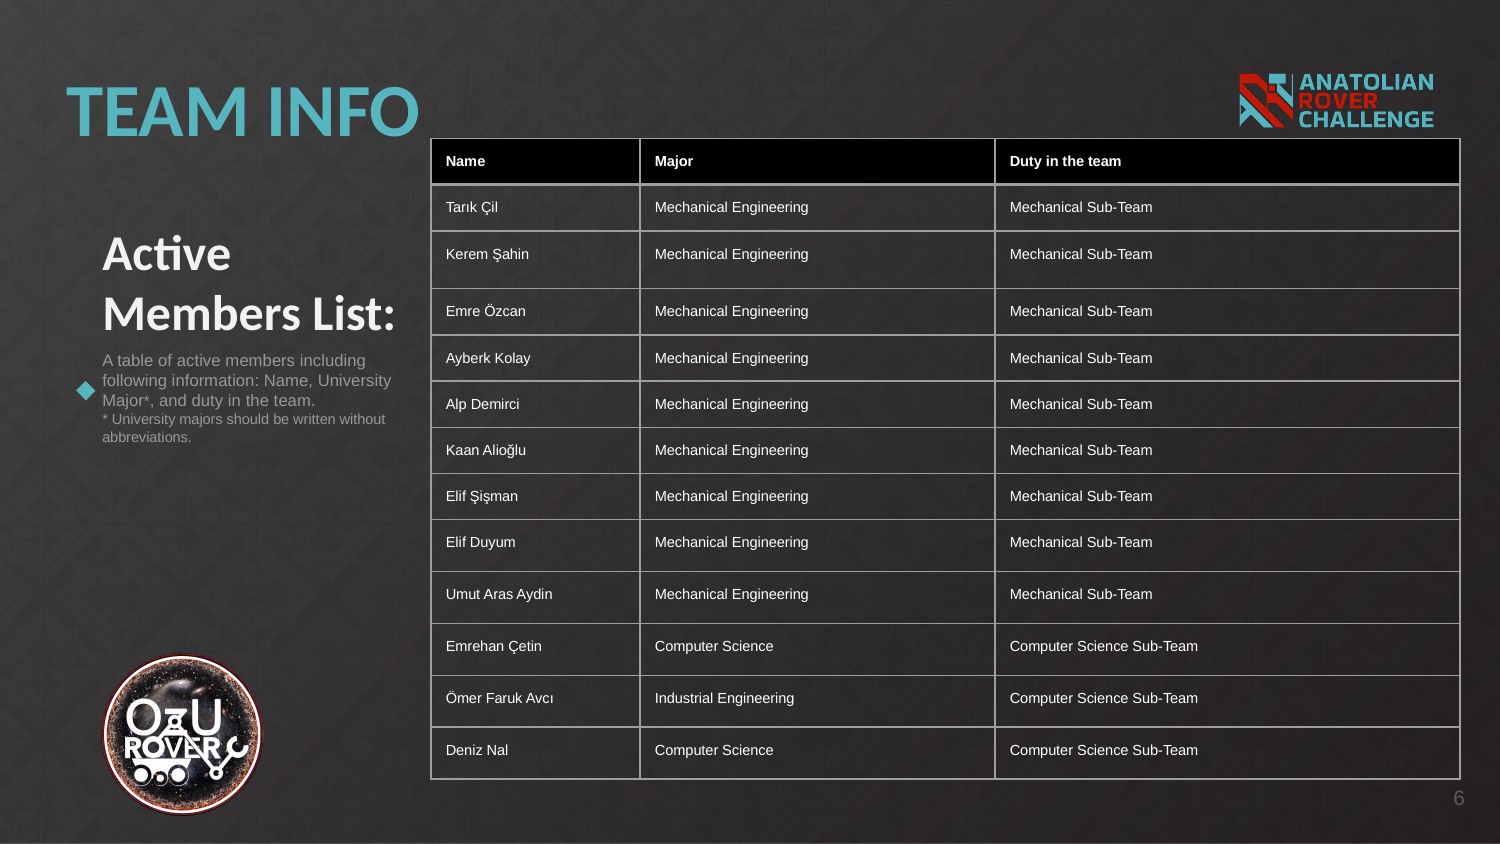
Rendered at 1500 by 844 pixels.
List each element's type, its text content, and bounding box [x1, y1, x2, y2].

table_cell Industrial Engineering [641, 676, 994, 726]
table_cell Mechanical Sub-Team [996, 428, 1459, 473]
table_cell Tarık Çil [432, 186, 639, 230]
table_cell Mechanical Engineering [641, 232, 994, 288]
table_cell Mechanical Engineering [641, 336, 994, 380]
table_cell Computer Science [641, 728, 994, 778]
slide_number ‹#› [1389, 764, 1480, 830]
table_cell Mechanical Sub-Team [996, 186, 1459, 230]
table_header Major [641, 139, 994, 183]
table_cell Mechanical Sub-Team [996, 382, 1459, 427]
table_cell Computer Science Sub-Team [996, 676, 1459, 726]
table_cell Mechanical Engineering [641, 572, 994, 623]
table_cell Ömer Faruk Avcı [432, 676, 639, 726]
table_cell Mechanical Sub-Team [996, 289, 1459, 334]
table_cell Emrehan Çetin [432, 624, 639, 675]
text_box Active Members List: [87, 205, 417, 335]
table_cell Mechanical Engineering [641, 428, 994, 473]
text_box A table of active members including following information: Name, University Major*, and duty in the team. * University majors should be written without abbreviations. [87, 335, 417, 460]
table_cell Computer Science [641, 624, 994, 675]
table_cell Deniz Nal [432, 728, 639, 778]
table_cell Mechanical Engineering [641, 520, 994, 571]
table_cell Alp Demirci [432, 382, 639, 427]
table_cell Ayberk Kolay [432, 336, 639, 380]
table_cell Mechanical Sub-Team [996, 572, 1459, 623]
table_cell Elif Şişman [432, 474, 639, 519]
table_header Duty in the team [996, 139, 1459, 183]
table_header Name [432, 139, 639, 183]
table_cell Mechanical Engineering [641, 474, 994, 519]
picture [0, 0, 1500, 844]
table_cell Umut Aras Aydin [432, 572, 639, 623]
table_cell Computer Science Sub-Team [996, 624, 1459, 675]
table_cell Elif Duyum [432, 520, 639, 571]
table_cell Mechanical Sub-Team [996, 474, 1459, 519]
table_cell Kerem Şahin [432, 232, 639, 288]
table_cell Mechanical Engineering [641, 289, 994, 334]
table_cell Emre Özcan [432, 289, 639, 334]
table_cell Mechanical Sub-Team [996, 336, 1459, 380]
table_cell Kaan Alioğlu [432, 428, 639, 473]
table_cell Computer Science Sub-Team [996, 728, 1459, 778]
table_cell Mechanical Sub-Team [996, 520, 1459, 571]
table_cell Mechanical Engineering [641, 186, 994, 230]
text_box TEAM INFO [51, 72, 1449, 167]
table_cell Mechanical Engineering [641, 382, 994, 427]
text_box [76, 381, 96, 401]
table_cell Mechanical Sub-Team [996, 232, 1459, 288]
